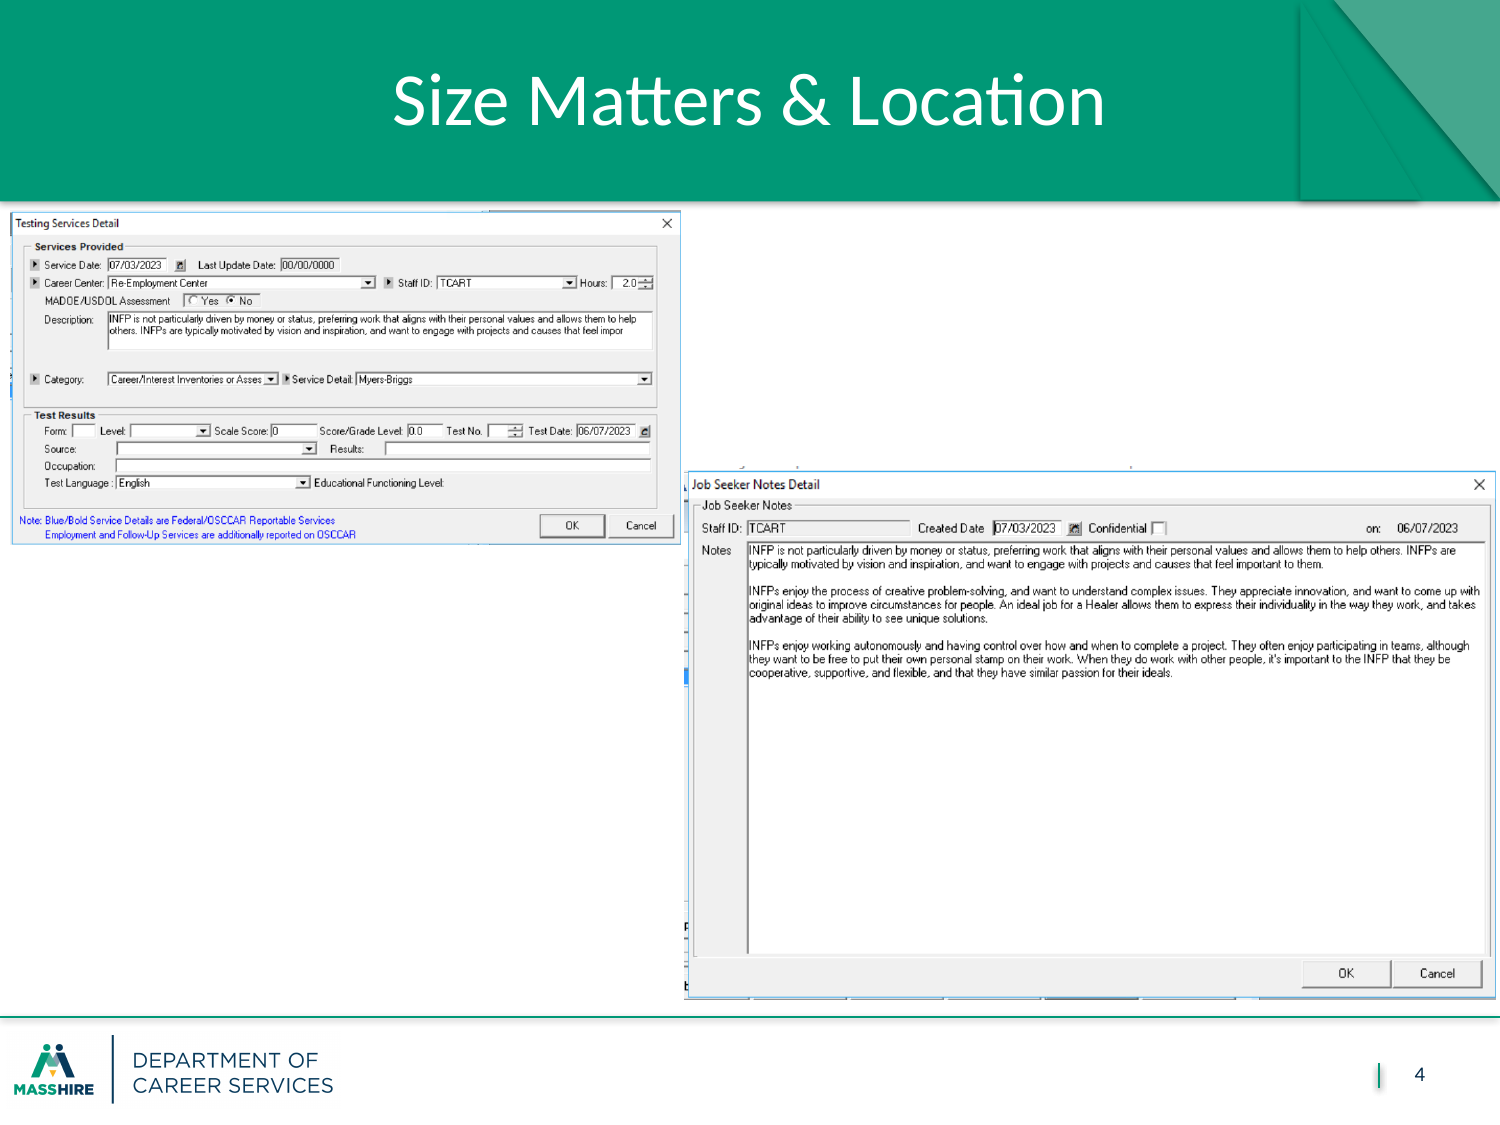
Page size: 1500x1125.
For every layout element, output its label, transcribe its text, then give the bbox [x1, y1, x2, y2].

slide_number 4 [1376, 1042, 1425, 1103]
picture [684, 465, 1497, 1000]
title Size Matters & Location [75, 22, 1425, 180]
picture [6, 1031, 341, 1109]
picture [9, 210, 681, 545]
